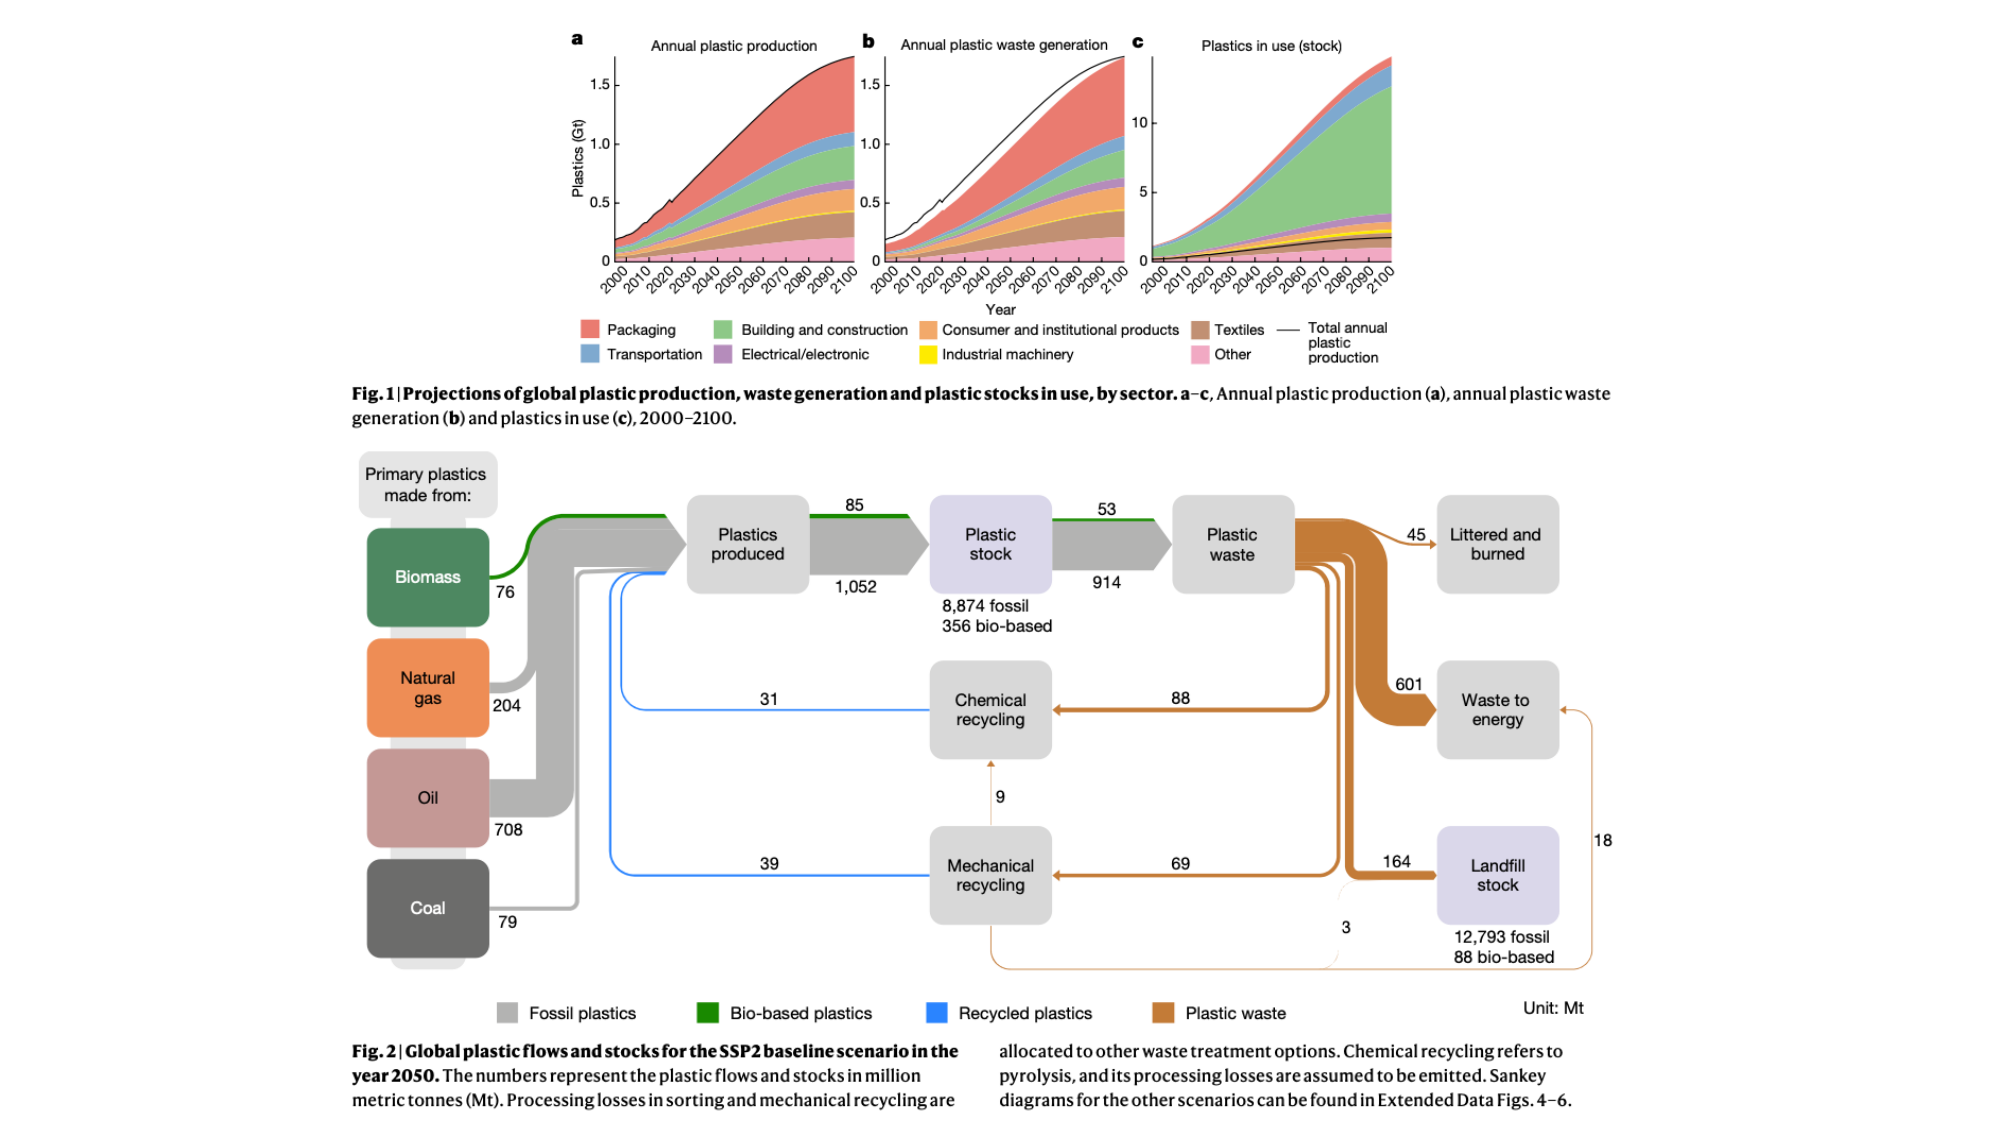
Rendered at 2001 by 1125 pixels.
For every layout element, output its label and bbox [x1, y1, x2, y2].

picture [343, 19, 1620, 437]
picture [343, 444, 1620, 1121]
